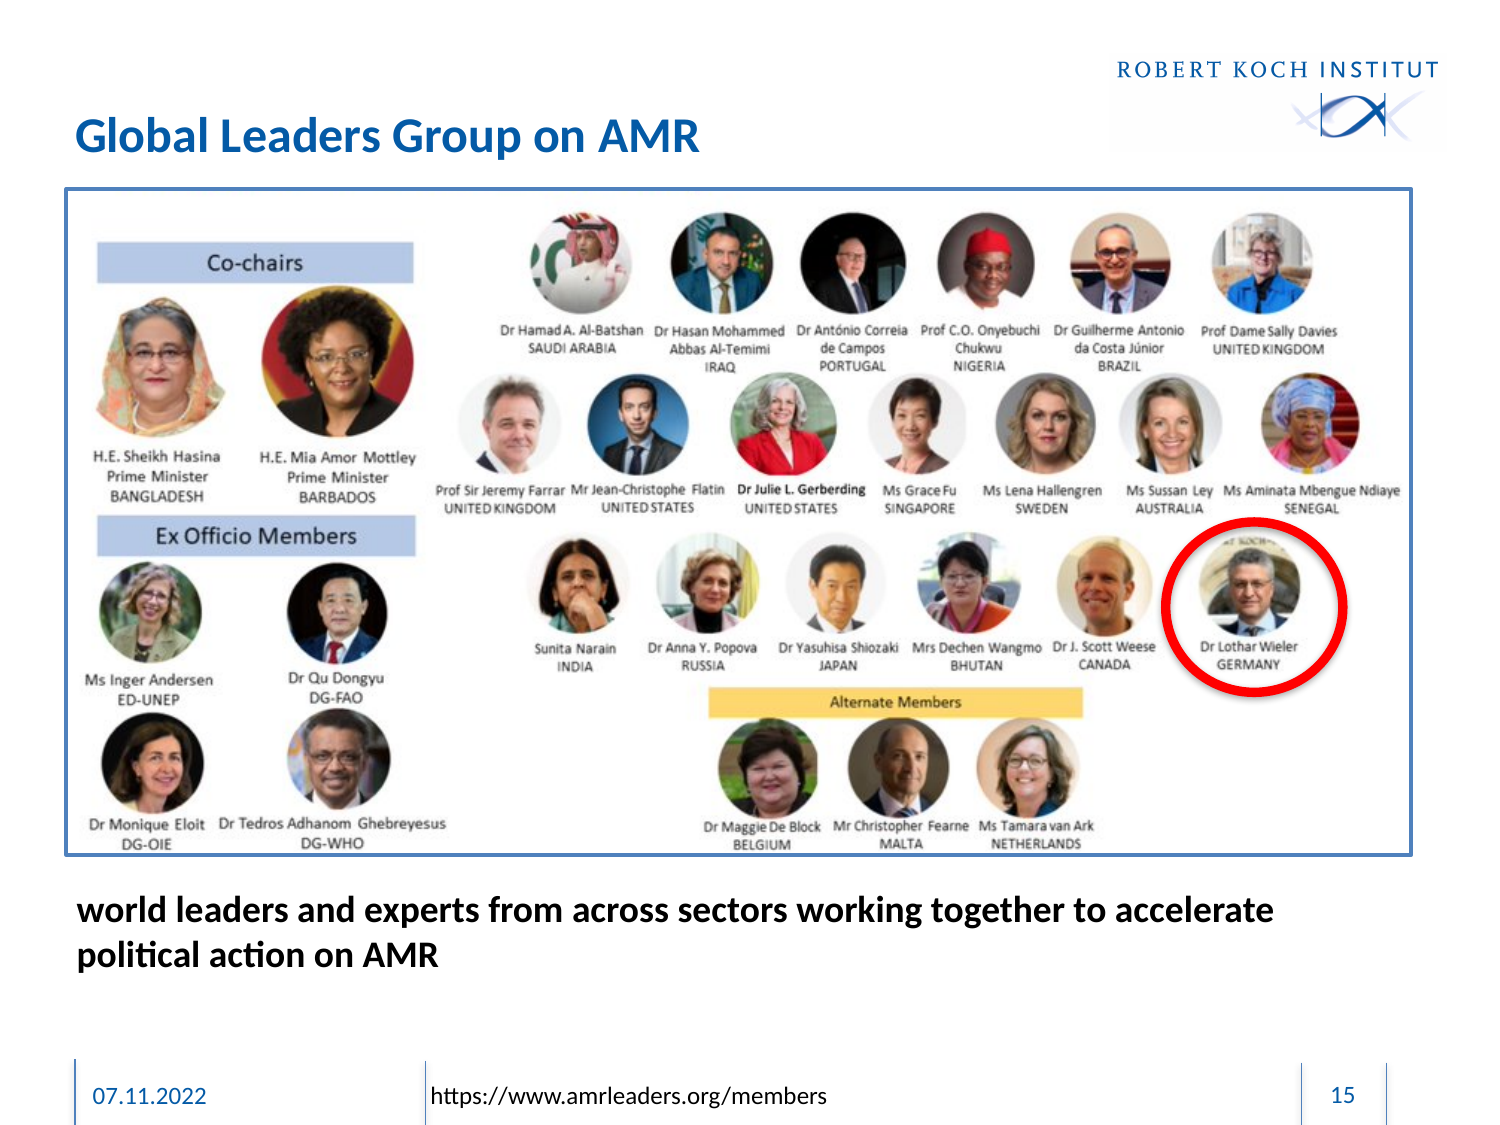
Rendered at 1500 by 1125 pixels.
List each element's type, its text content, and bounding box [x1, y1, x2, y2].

picture [1109, 53, 1447, 152]
footer https://www.amrleaders.org/members [430, 1064, 1291, 1125]
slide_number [92, 1064, 398, 1124]
slide_number 15 [1302, 1063, 1384, 1124]
text_box world leaders and experts from across sectors working together to accelerate political action on AMR [61, 877, 1403, 983]
picture [68, 191, 1410, 853]
title Global Leaders Group on AMR [75, 102, 1403, 163]
